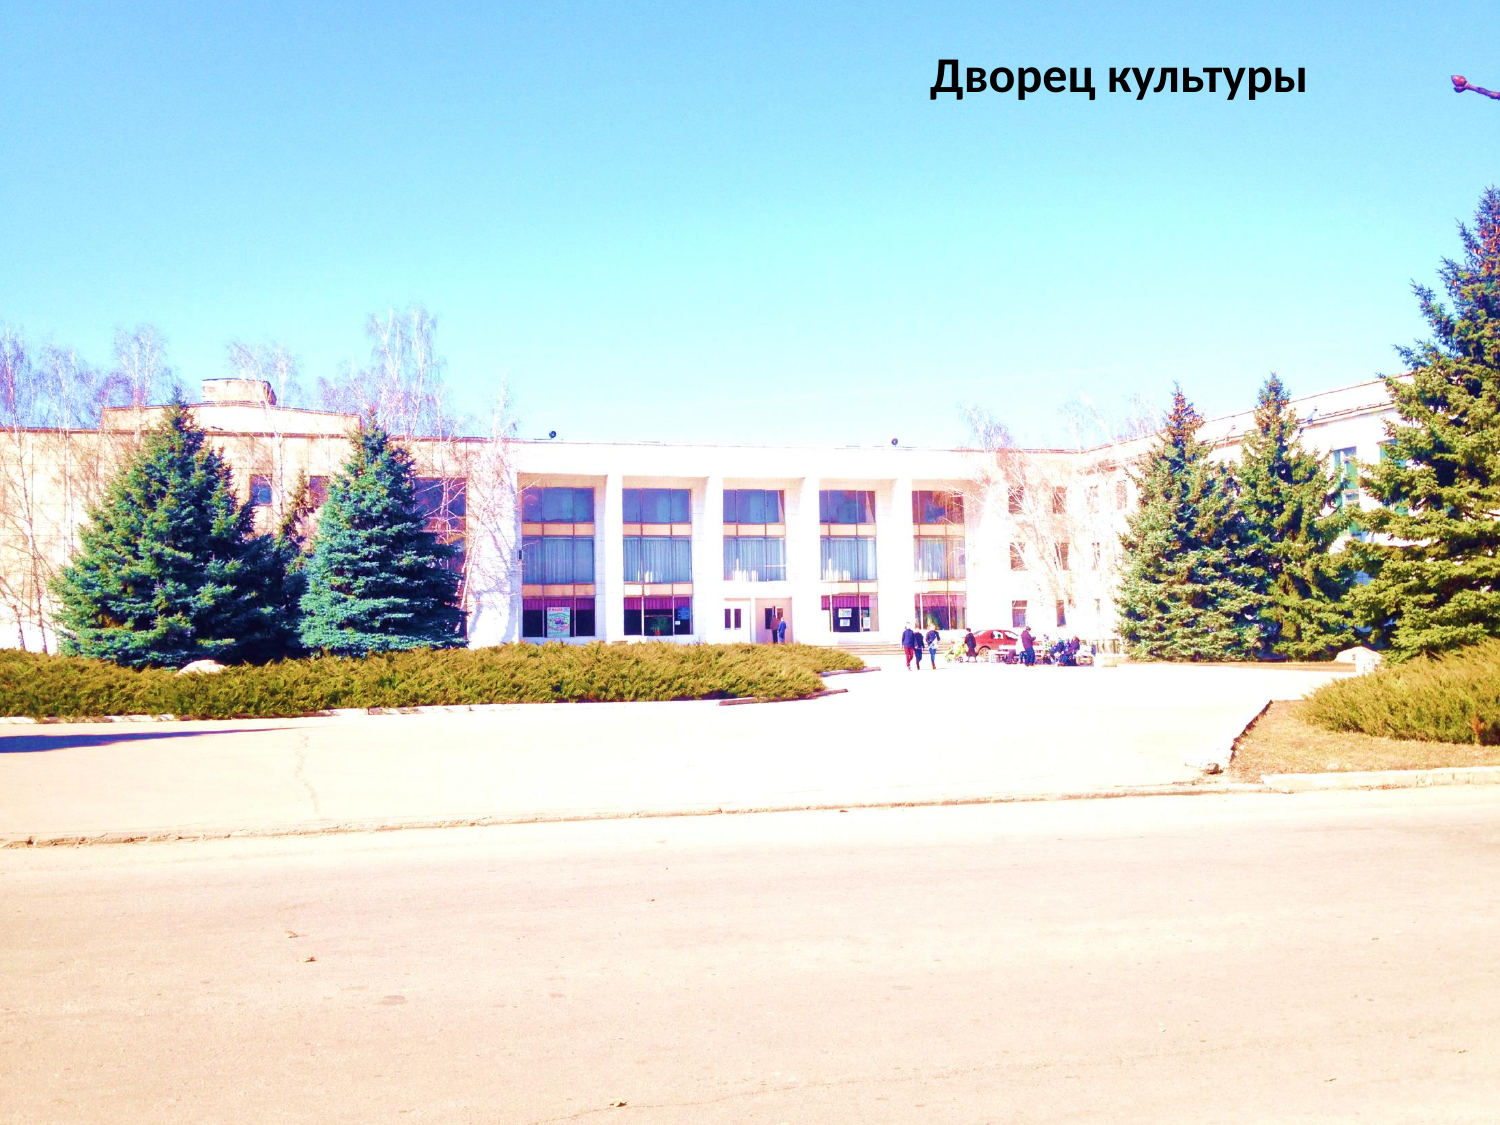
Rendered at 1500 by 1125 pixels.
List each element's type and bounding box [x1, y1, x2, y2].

list [0, 0, 1500, 1125]
